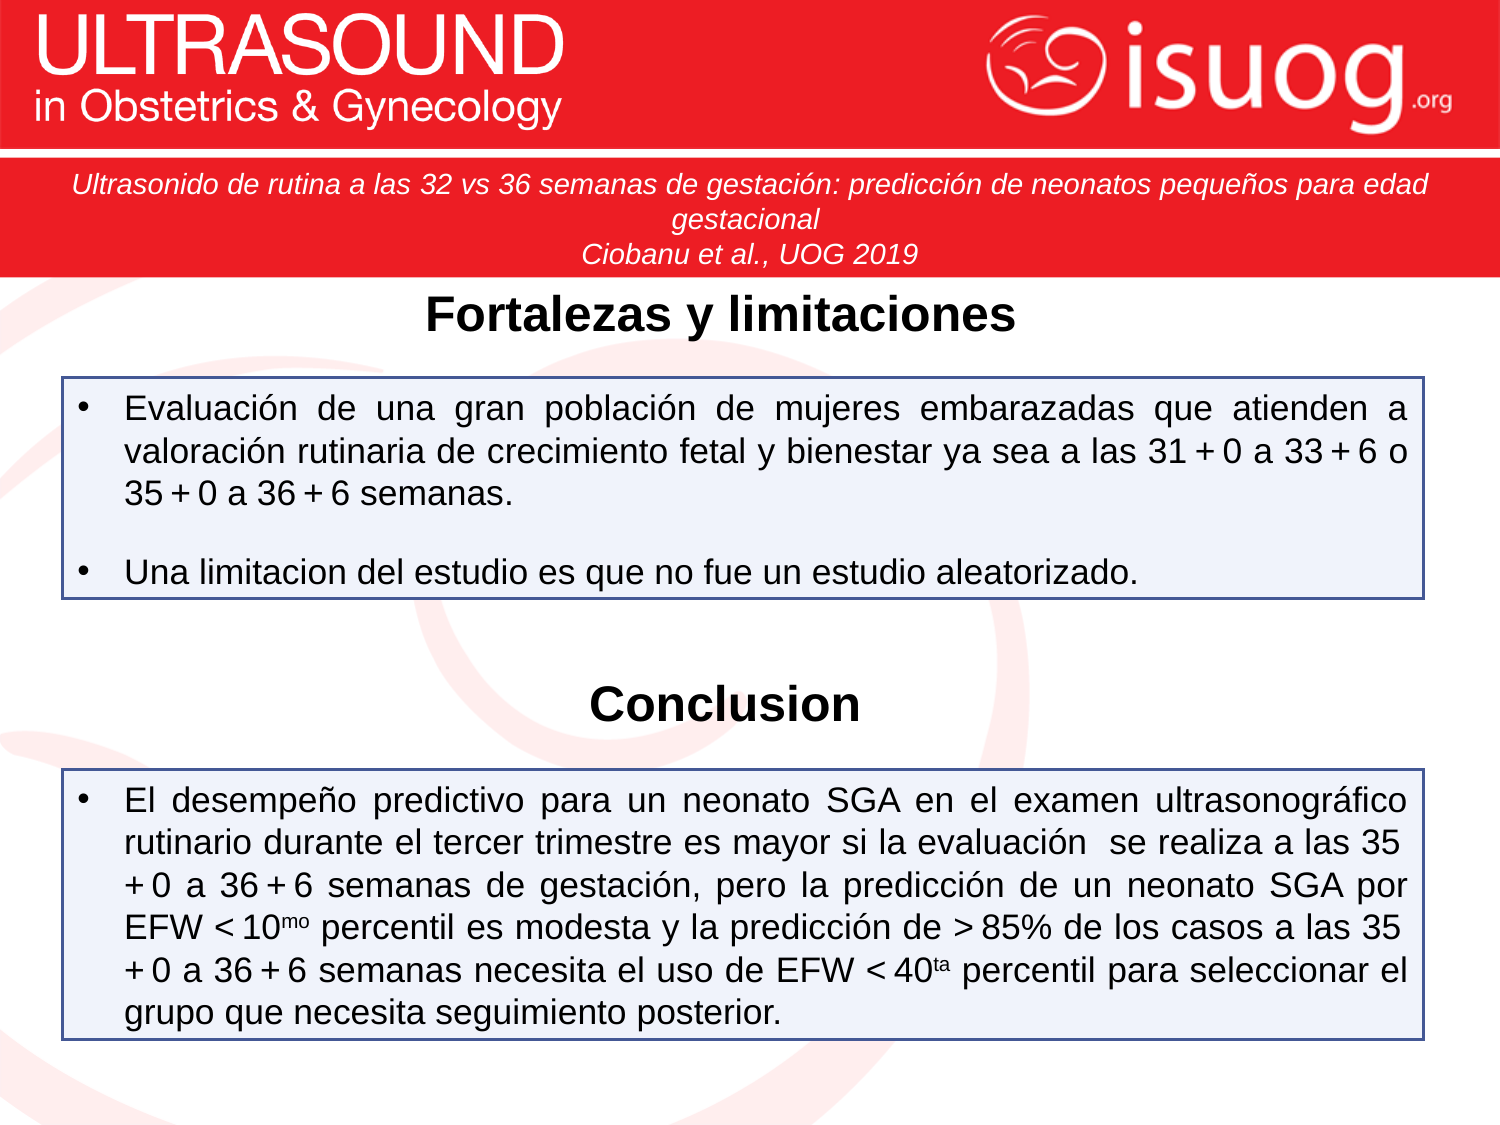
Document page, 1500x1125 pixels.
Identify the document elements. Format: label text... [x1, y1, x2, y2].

picture [0, 278, 1500, 1125]
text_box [0, 0, 1500, 150]
picture [0, 150, 1500, 157]
text_box Fortalezas y limitaciones [410, 278, 1033, 349]
text_box Ultrasonido de rutina a las 32 vs 36 semanas de gestación: predicción de neonatos pequeños para edad gestacional Ciobanu et al., UOG 2019 [0, 157, 1500, 278]
text_box Conclusion [574, 663, 877, 739]
text_box Evaluación de una gran población de mujeres embarazadas que atienden a valoración rutinaria de crecimiento fetal y bienestar ya sea a las 31 + 0 a 33 + 6 o 35 + 0 a 36 + 6 semanas. Una limitacion del estudio es que no fue un estudio aleatorizado. [62, 377, 1424, 599]
text_box El desempeño predictivo para un neonato SGA en el examen ultrasonográfico rutinario durante el tercer trimestre es mayor si la evaluación se realiza a las 35 + 0 a 36 + 6 semanas de gestación, pero la predicción de un neonato SGA por EFW < 10mo percentil es modesta y la predicción de > 85% de los casos a las 35 + 0 a 36 + 6 semanas necesita el uso de EFW < 40ta percentil para seleccionar el grupo que necesita seguimiento posterior. [62, 769, 1424, 1040]
